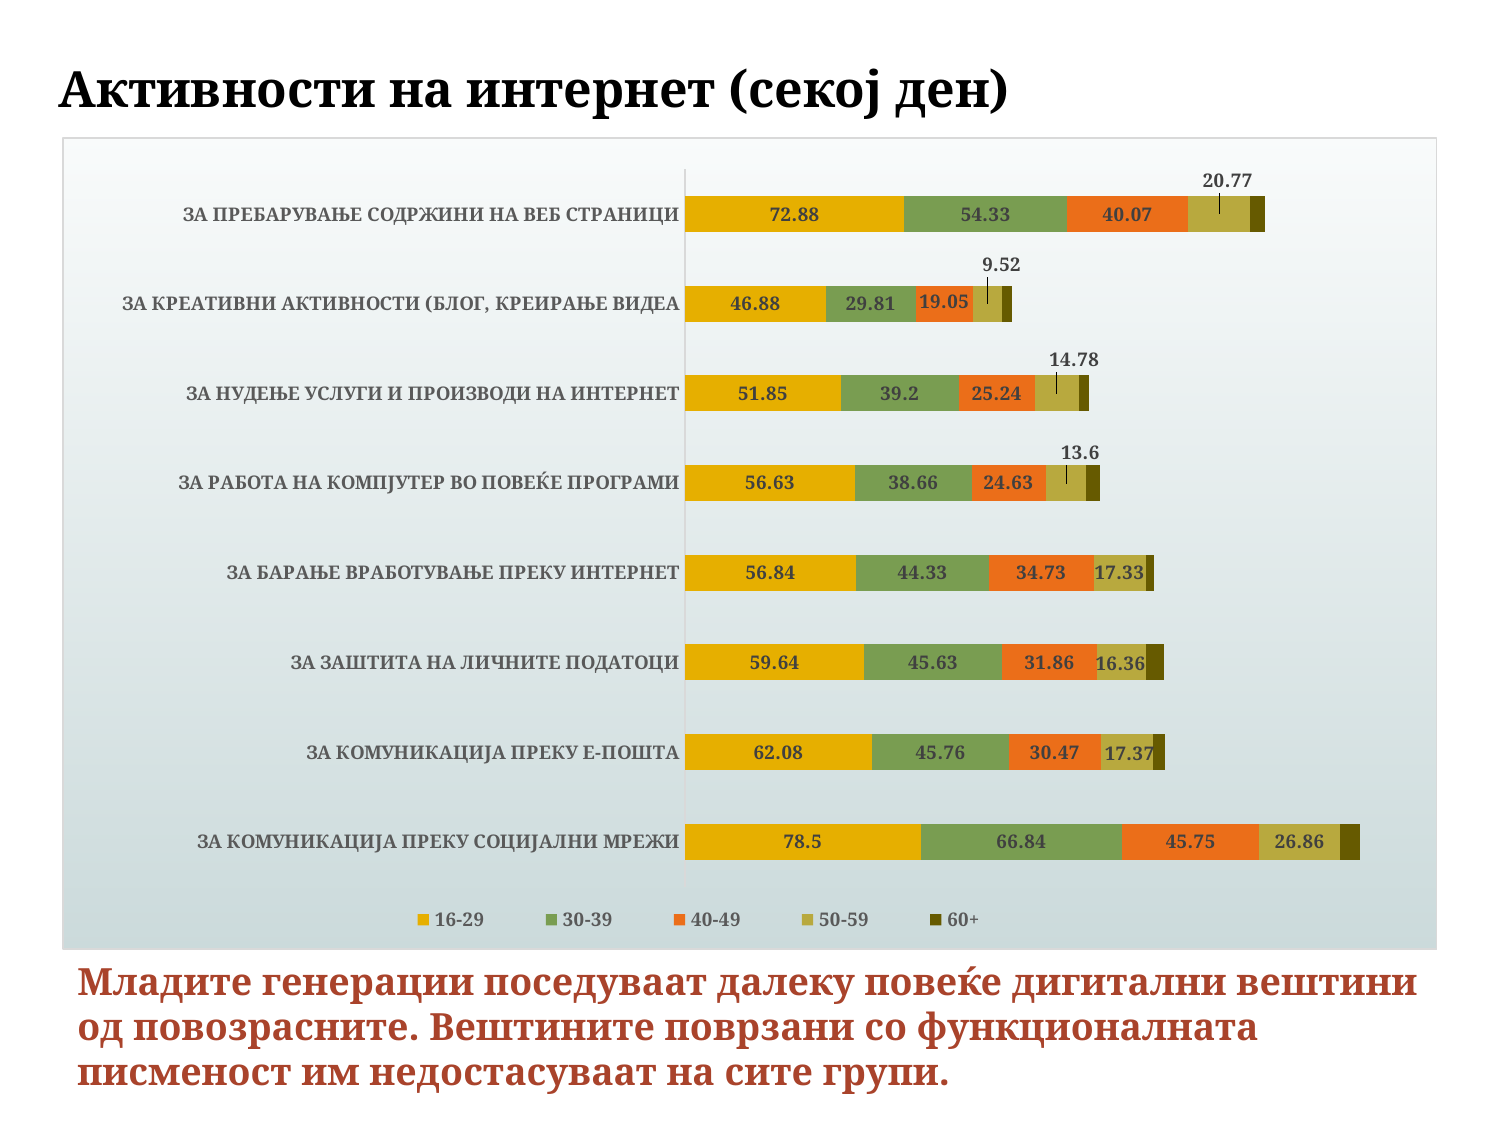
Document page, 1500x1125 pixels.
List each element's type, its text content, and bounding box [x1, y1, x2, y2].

chart [62, 137, 1438, 951]
text_box Младите генерации поседуваат далеку повеќе дигитални вештини од повозрасните. Вештините поврзани со функционалната писменост им недостасуваат на сите групи. [62, 949, 1451, 1101]
text_box Активности на интернет (секој ден) [43, 12, 1476, 163]
